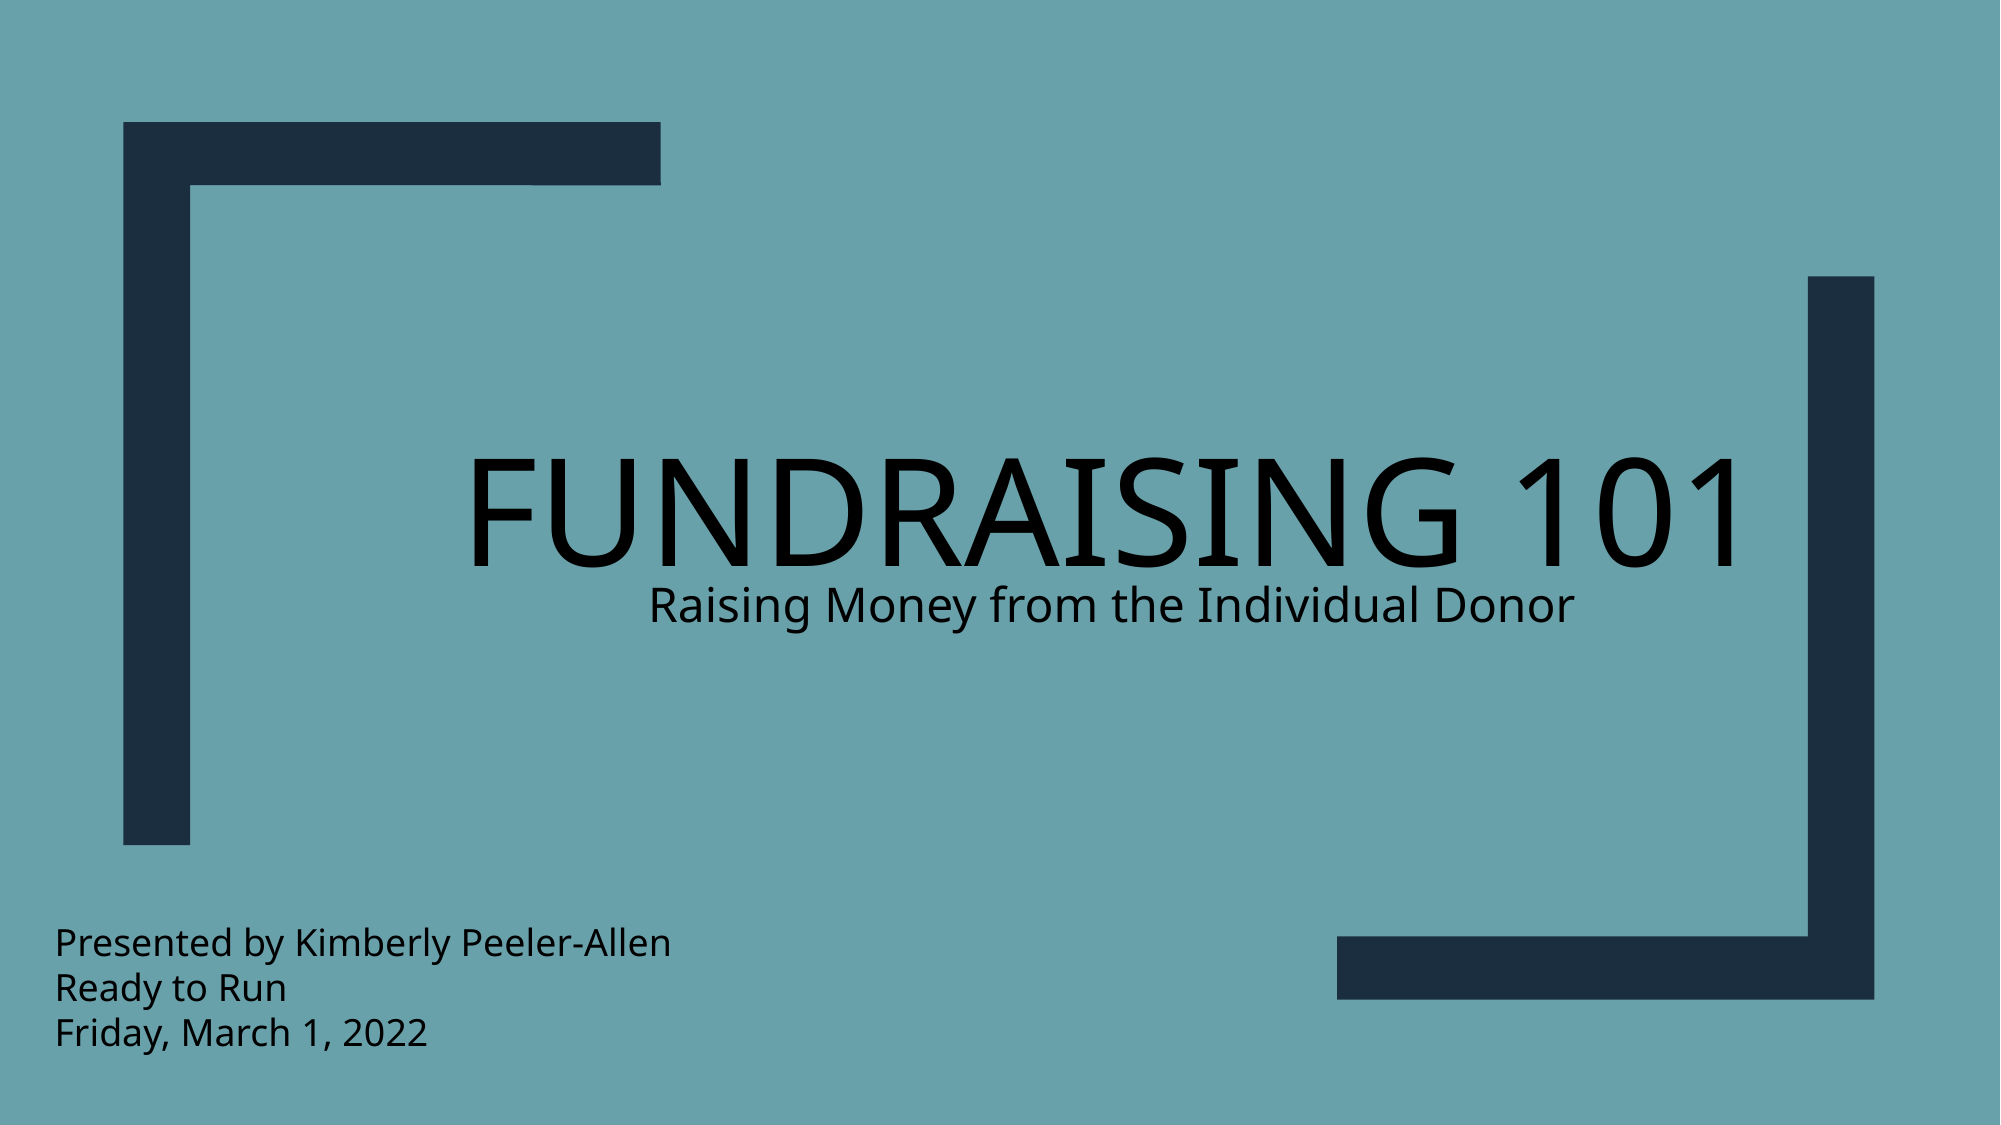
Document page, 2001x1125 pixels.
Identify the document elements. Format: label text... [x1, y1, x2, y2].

title Fundraising 101 [362, 381, 1863, 560]
subtitle Raising Money from the Individual Donor [362, 560, 1863, 685]
text_box Presented by Kimberly Peeler-Allen Ready to Run Friday, March 1, 2022 [39, 911, 968, 1062]
